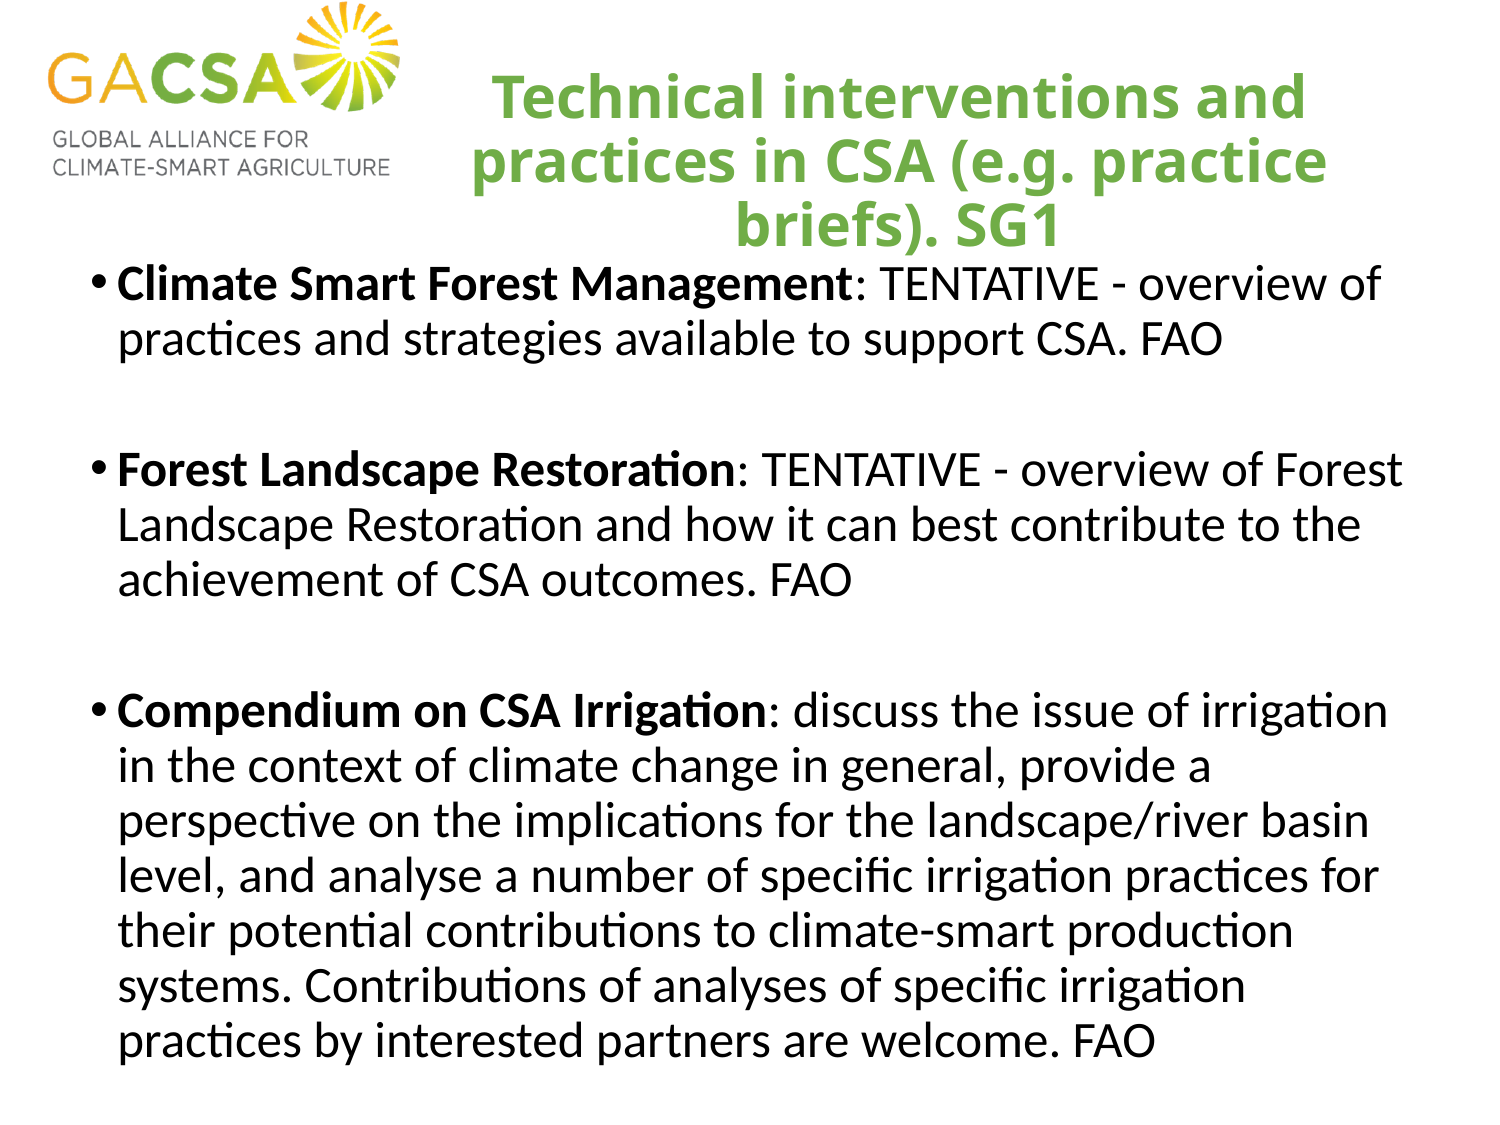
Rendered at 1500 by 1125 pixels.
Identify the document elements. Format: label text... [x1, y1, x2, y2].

list Climate Smart Forest Management: TENTATIVE - overview of practices and strategies available to support CSA. FAO Forest Landscape Restoration: TENTATIVE - overview of Forest Landscape Restoration and how it can best contribute to the achievement of CSA outcomes. FAO Compendium on CSA Irrigation: discuss the issue of irrigation in the context of climate change in general, provide a perspective on the implications for the landscape/river basin level, and analyse a number of specific irrigation practices for their potential contributions to climate-smart production systems. Contributions of analyses of specific irrigation practices by interested partners are welcome. FAO [75, 249, 1425, 1094]
title Technical interventions and practices in CSA (e.g. practice briefs). SG1 [402, 59, 1397, 249]
picture [41, 0, 403, 185]
